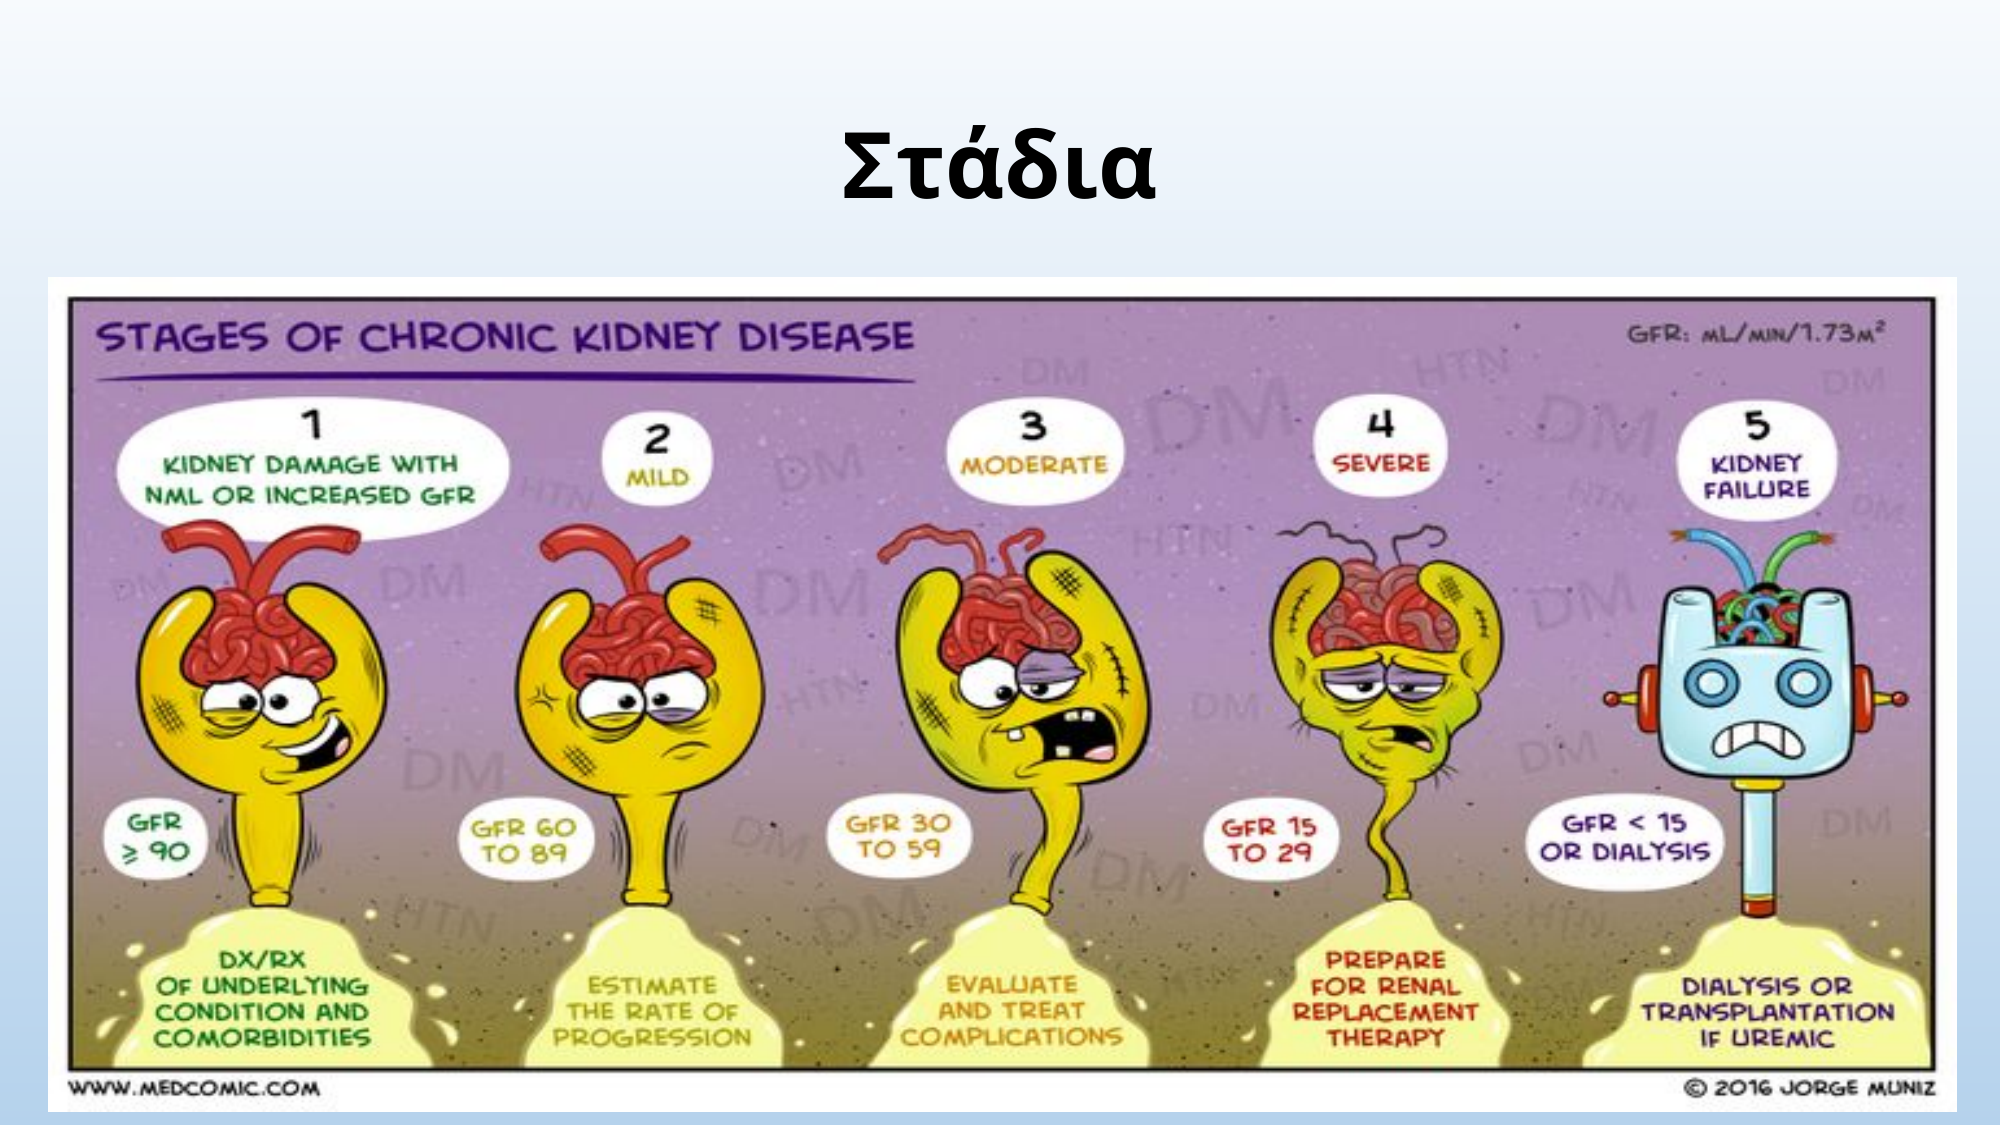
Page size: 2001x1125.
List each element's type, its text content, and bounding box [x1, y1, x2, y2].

picture [48, 277, 1957, 1112]
title Στάδια [137, 59, 1863, 277]
